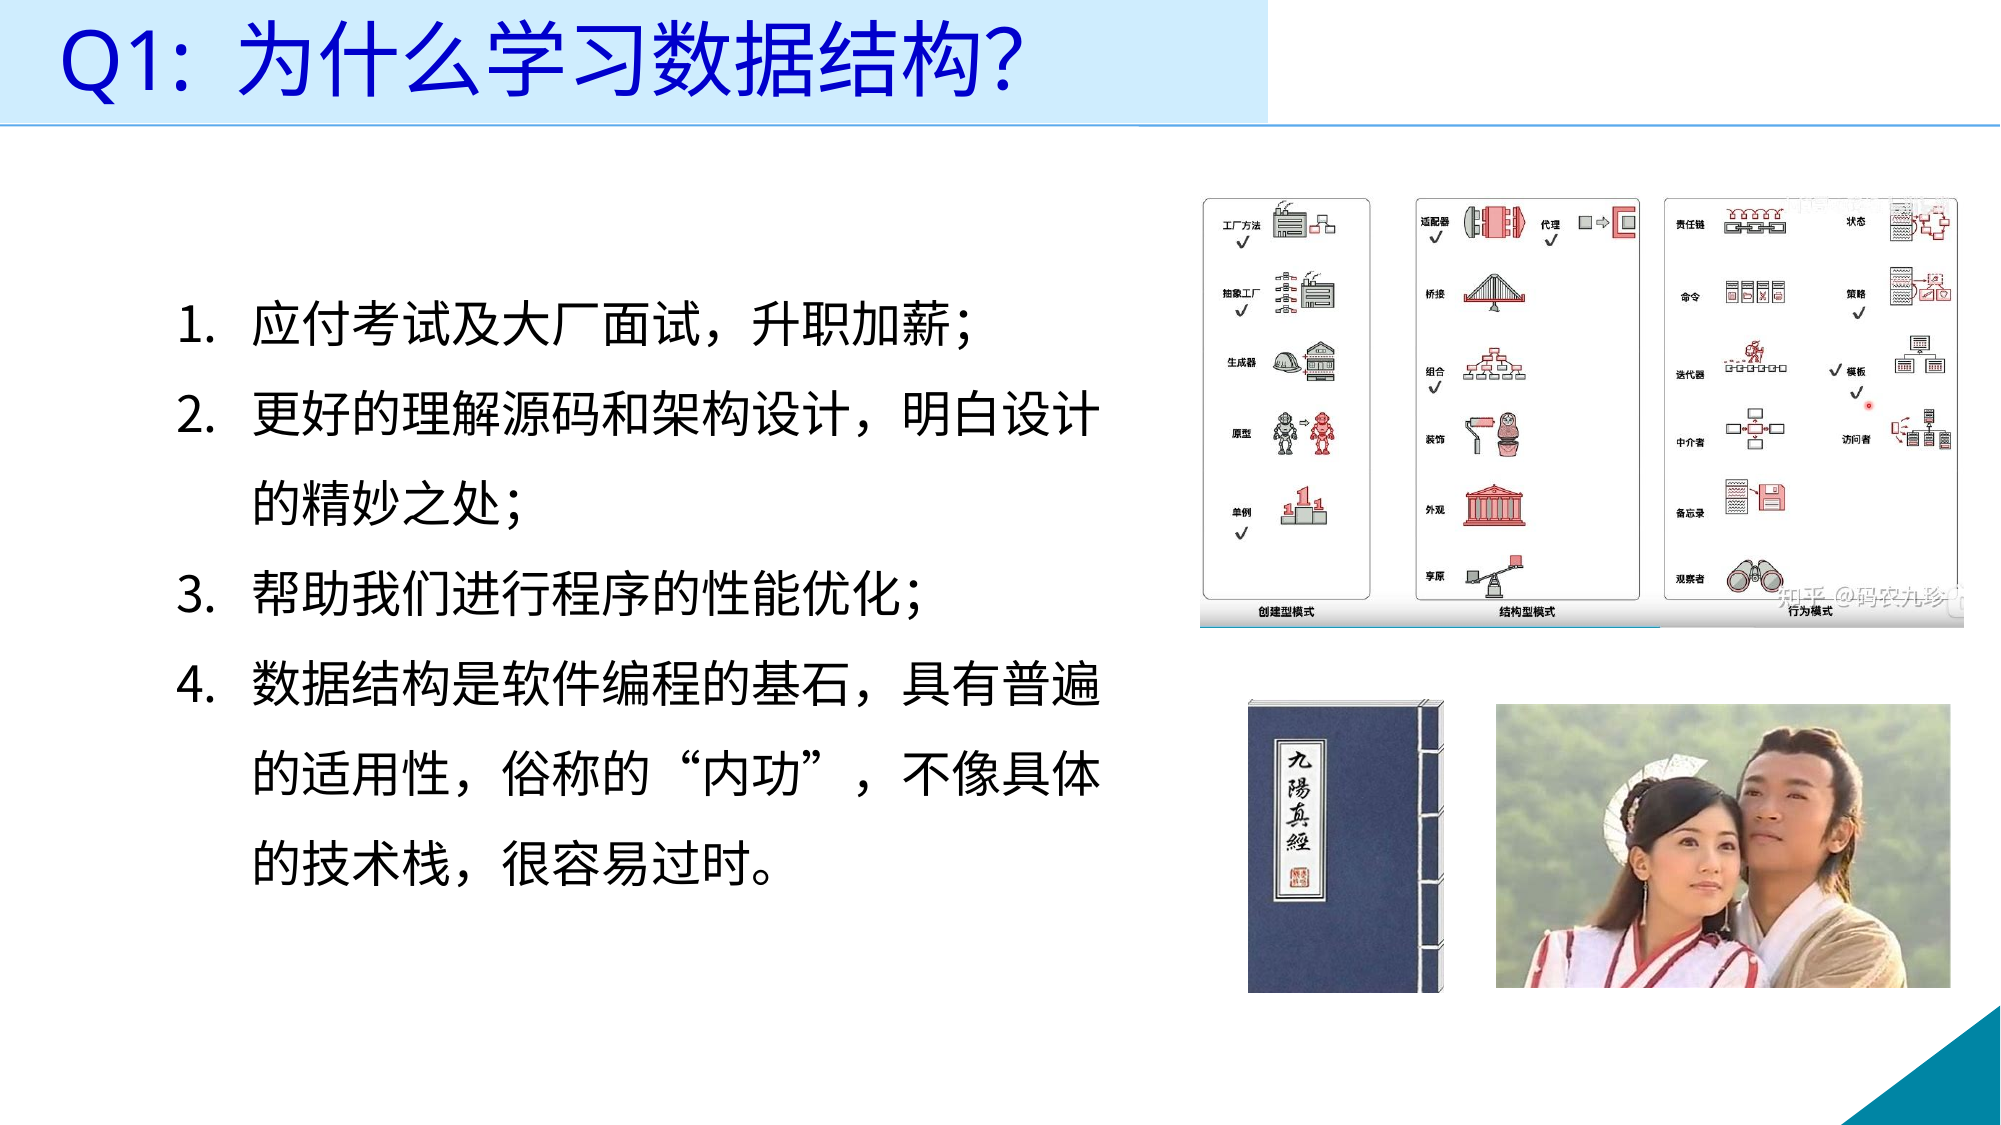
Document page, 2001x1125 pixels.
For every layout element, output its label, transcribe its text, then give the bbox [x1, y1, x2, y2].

picture [1496, 704, 1951, 988]
text_box [255, 30, 1307, 136]
text_box 应付考试及大厂面试，升职加薪； 更好的理解源码和架构设计，明白设计的精妙之处； 帮助我们进行程序的性能优化； 数据结构是软件编程的基石，具有普遍的适用性，俗称的“内功”，不像具体的技术栈，很容易过时。 [161, 255, 1142, 901]
picture [1200, 196, 1964, 629]
picture [1247, 699, 1444, 993]
title Q1: 为什么学习数据结构？ [43, 7, 1769, 121]
